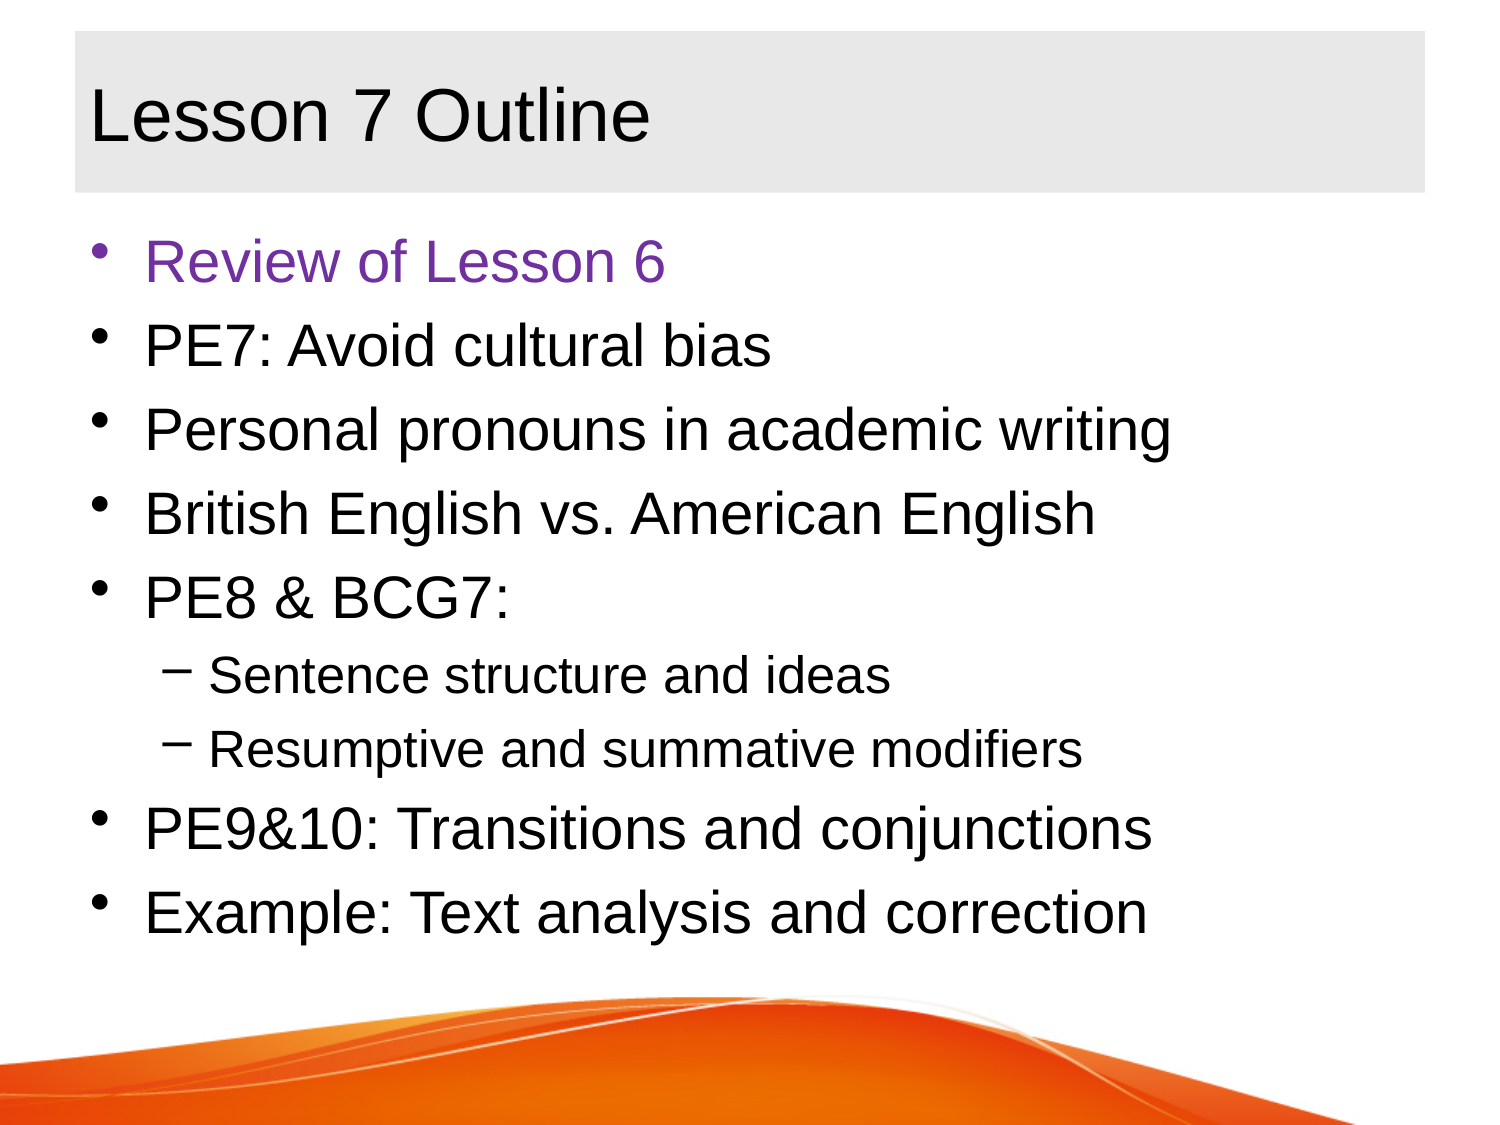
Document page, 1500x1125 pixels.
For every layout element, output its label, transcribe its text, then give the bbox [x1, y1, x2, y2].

title Lesson 7 Outline [74, 30, 1426, 193]
list Review of Lesson 6 PE7: Avoid cultural bias Personal pronouns in academic writing British English vs. American English PE8 & BCG7: Sentence structure and ideas Resumptive and summative modifiers PE9&10: Transitions and conjunctions Example: Text analysis and correction [74, 214, 1426, 954]
picture [0, 0, 1500, 1125]
